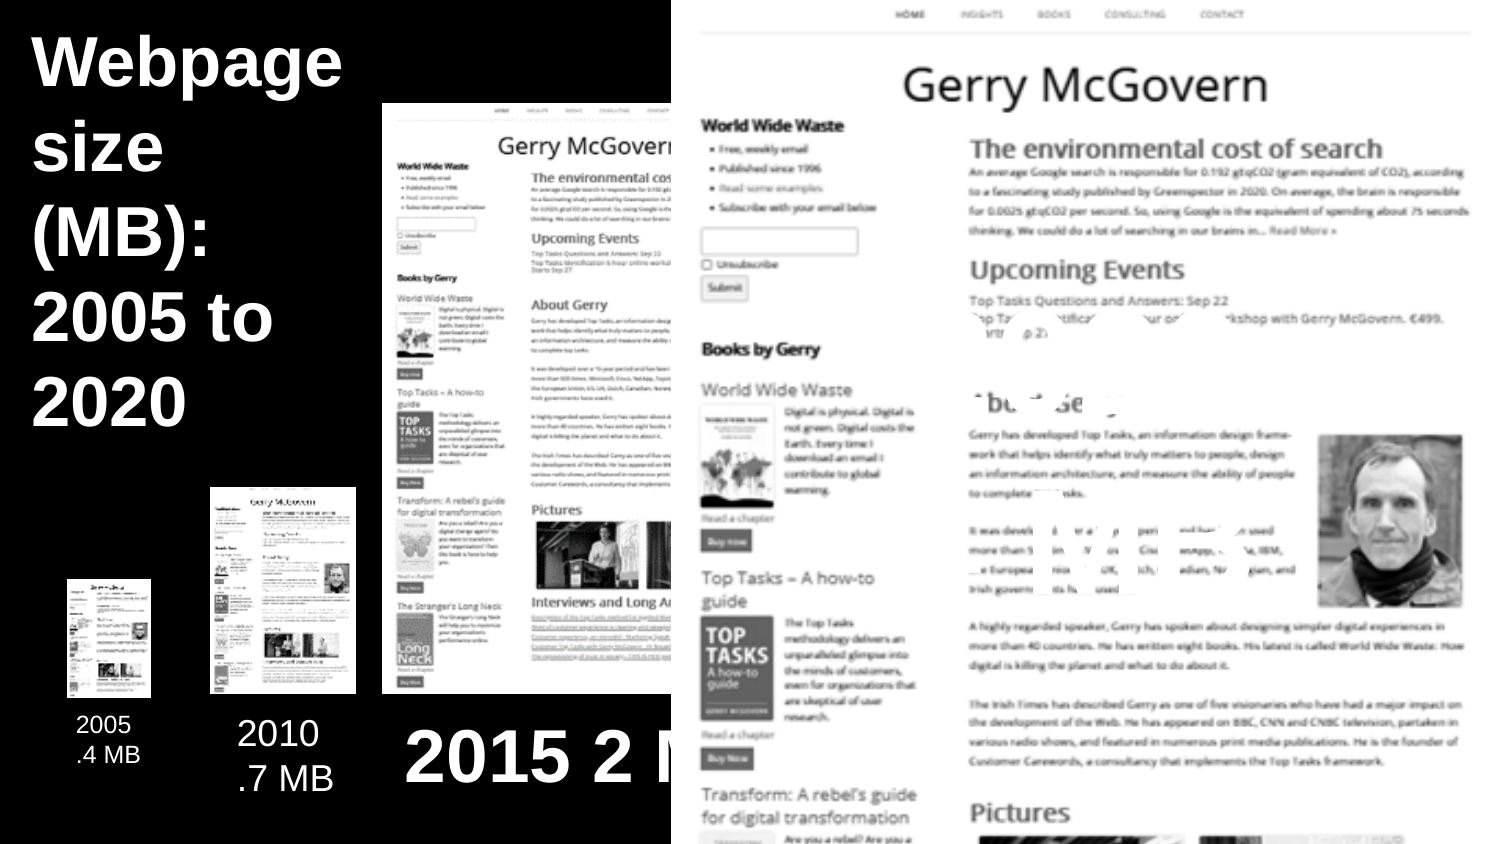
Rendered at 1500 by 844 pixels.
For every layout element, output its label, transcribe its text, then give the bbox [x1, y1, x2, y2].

text_box 2015 2 MB [381, 699, 671, 805]
text_box 2005 .4 MB [61, 701, 157, 776]
picture [382, 0, 1500, 844]
picture [67, 579, 151, 698]
text_box 2010 .7 MB [222, 701, 350, 807]
picture [210, 487, 356, 694]
text_box Webpage size (MB): 2005 to 2020 [16, 8, 367, 448]
